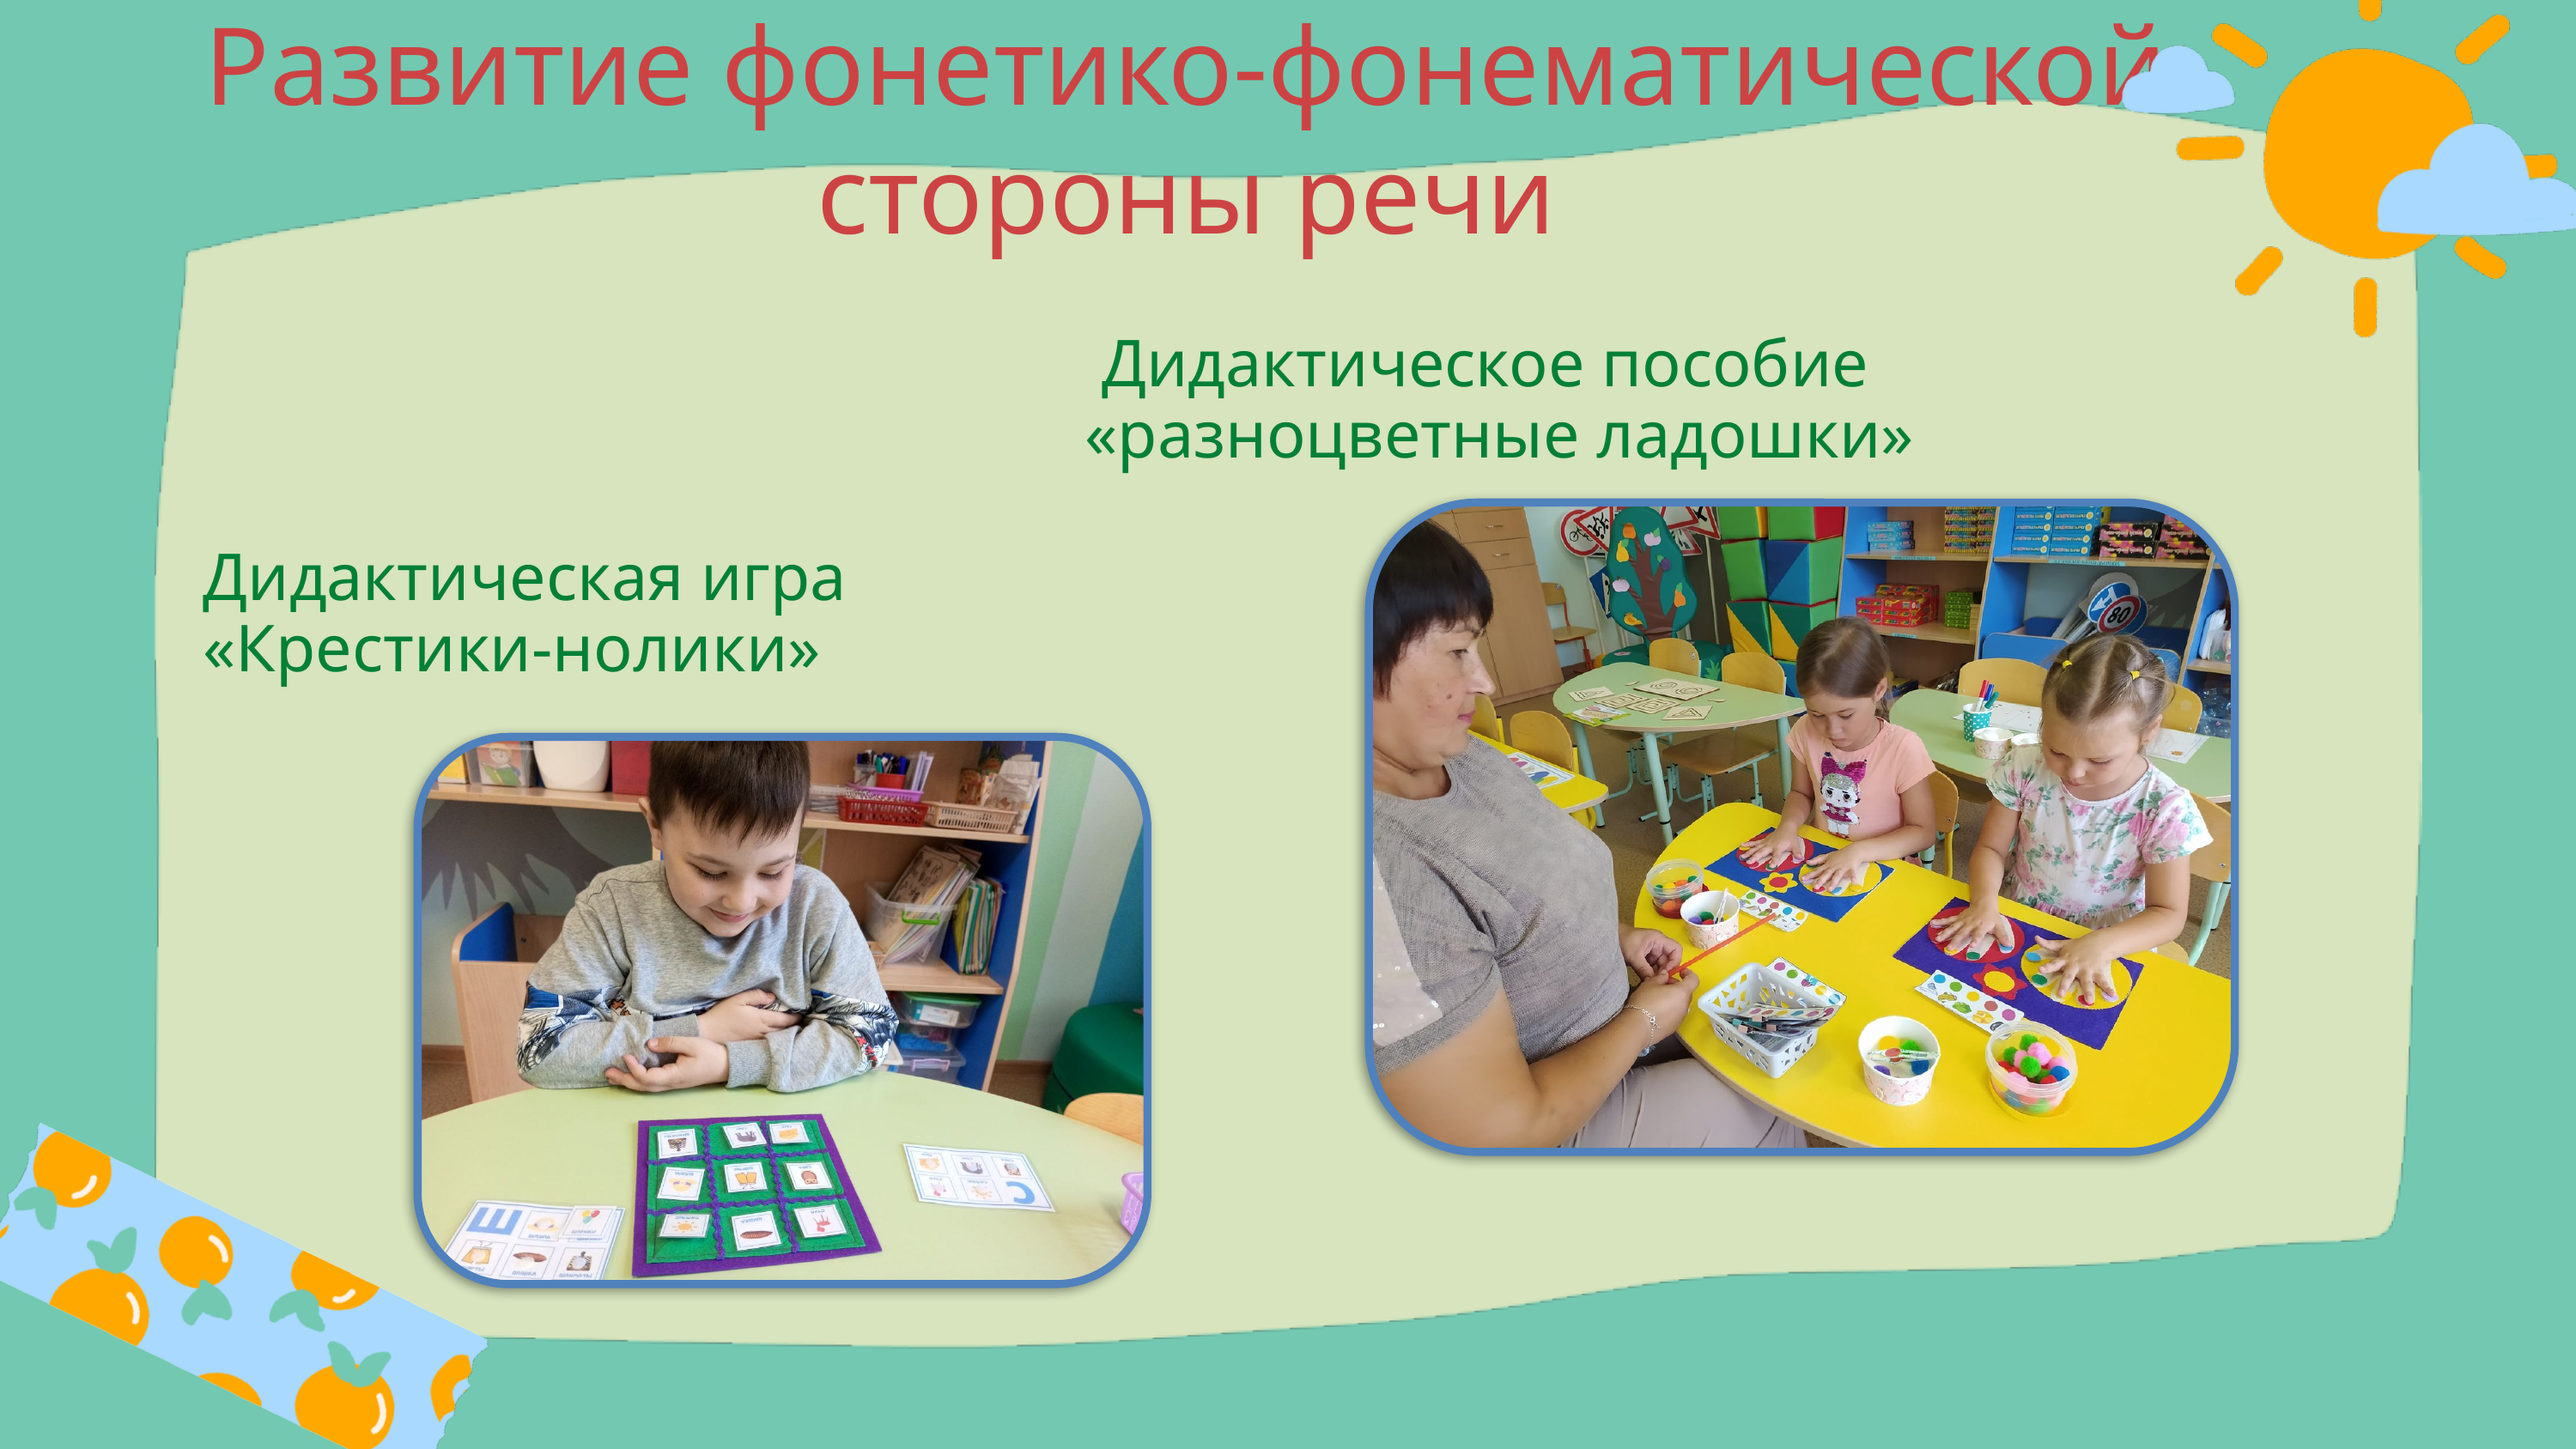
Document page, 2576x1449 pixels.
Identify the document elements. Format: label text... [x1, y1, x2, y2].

picture [0, 0, 2576, 1449]
text_box Развитие фонетико-фонематической стороны речи [203, 0, 2117, 94]
